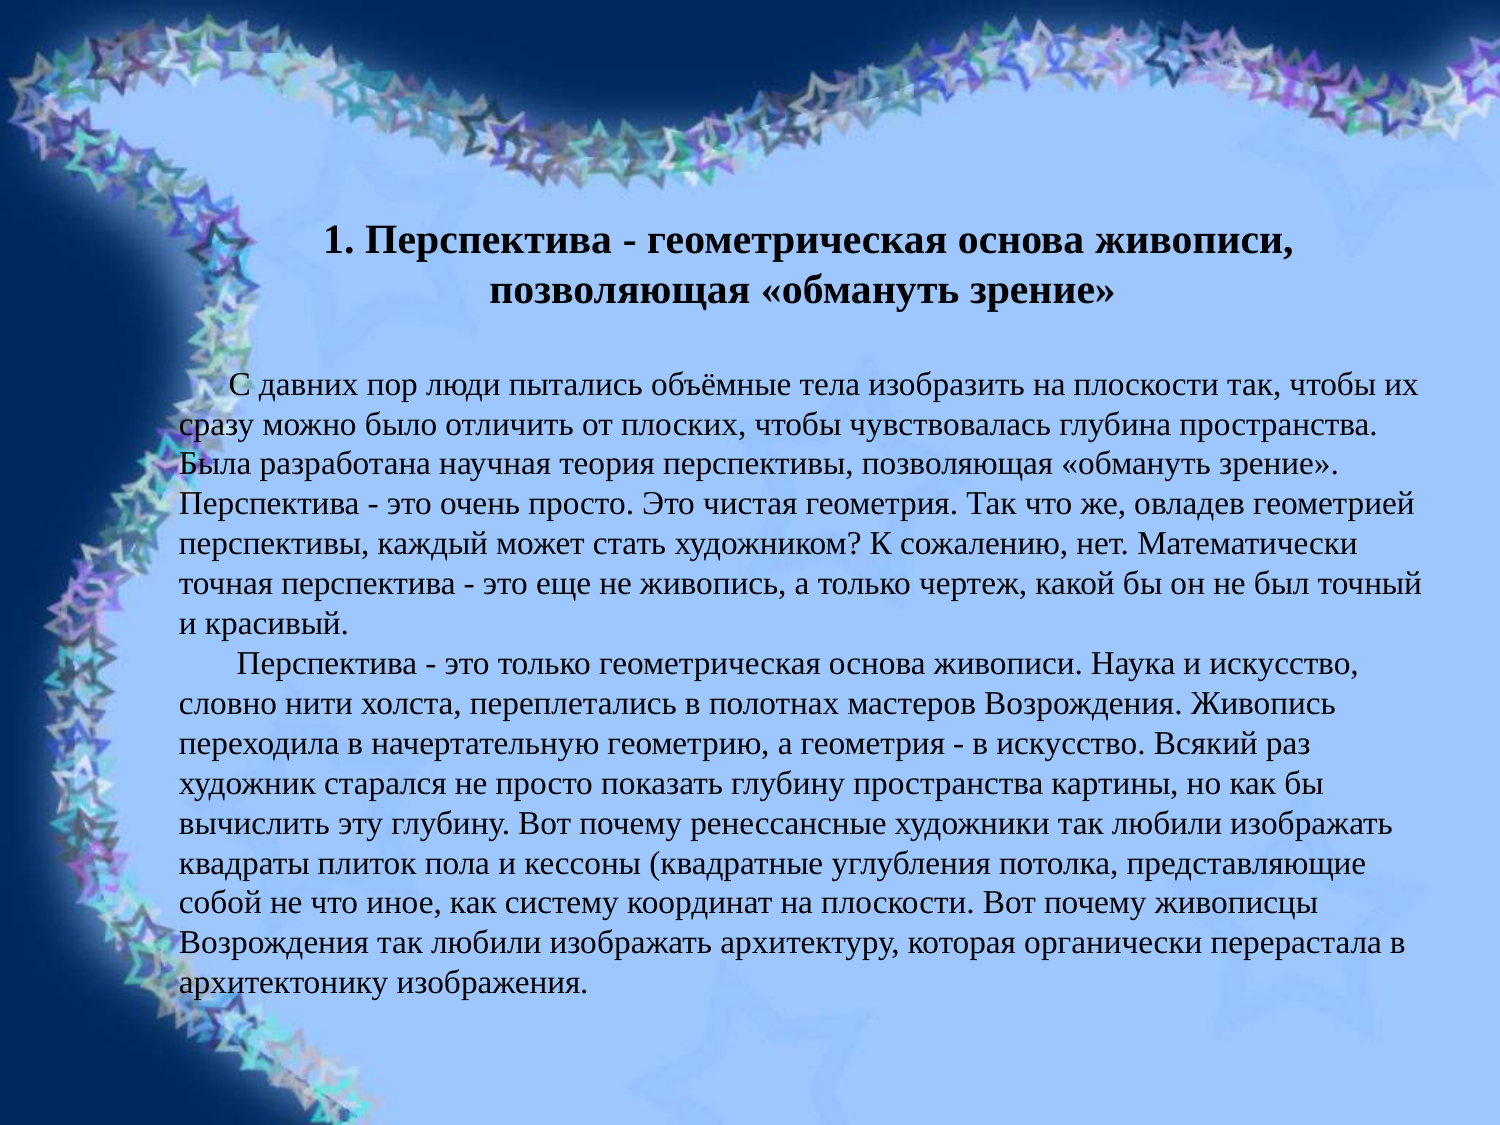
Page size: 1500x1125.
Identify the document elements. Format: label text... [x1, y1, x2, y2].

picture [0, 0, 1500, 1125]
text_box 1. Перспектива - геометрическая основа живописи, позволяющая «обмануть зрение» С давних пор люди пытались объёмные тела изобразить на плоскости так, чтобы их сразу можно было отличить от плоских, чтобы чувствовалась глубина пространства. Была разработана научная теория перспективы, позволяющая «обмануть зрение». Перспектива - это очень просто. Это чистая геометрия. Так что же, овладев геометрией перспективы, каждый может стать художником? К сожалению, нет. Математически точная перспектива - это еще не живопись, а только чертеж, какой бы он не был точный и красивый. Перспектива - это только геометрическая основа живописи. Наука и искусство, словно нити холста, переплетались в полотнах мастеров Возрождения. Живопись переходила в начертательную геометрию, а геометрия - в искусство. Всякий раз художник старался не просто показать глубину пространства картины, но как бы вычислить эту глубину. Вот почему ренессансные художники так любили изображать квадраты плиток пола и кессоны (квадратные углубления потолка, представляющие собой не что иное, как систему координат на плоскости. Вот почему живописцы Возрождения так любили изображать архитектуру, которая органически перерастала в архитектонику изображения. [163, 204, 1453, 1098]
